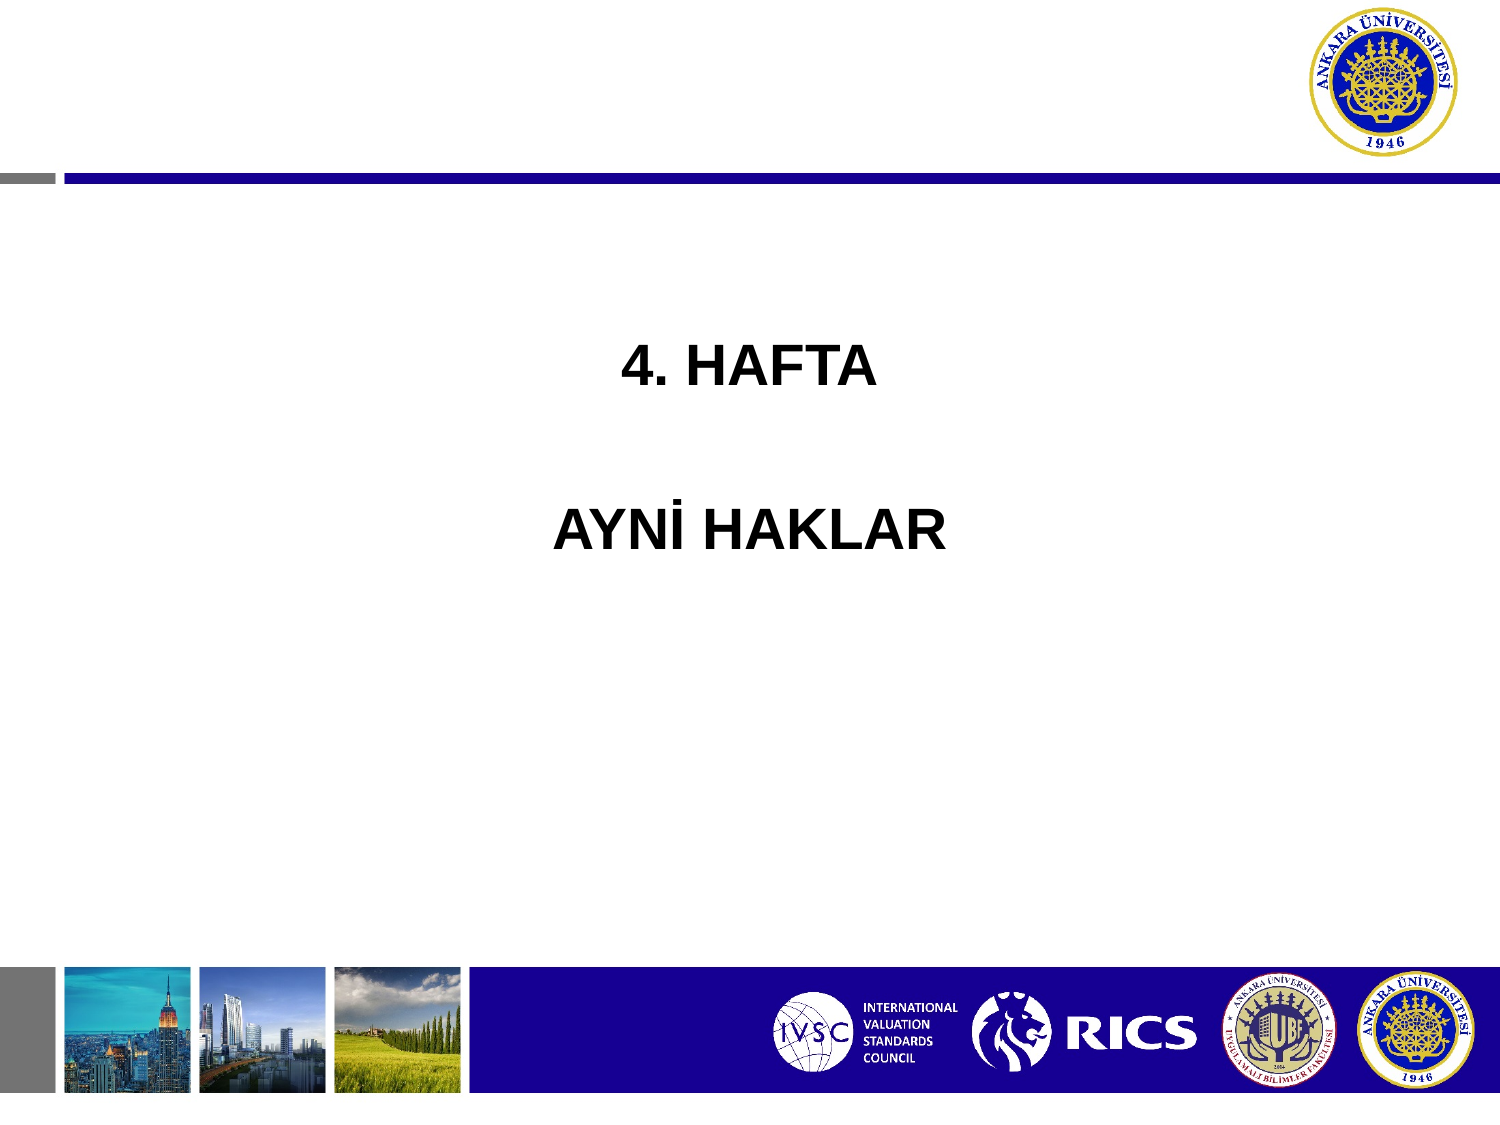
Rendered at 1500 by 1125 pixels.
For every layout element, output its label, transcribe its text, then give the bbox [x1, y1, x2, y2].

picture [0, 0, 1500, 238]
text_box 4. HAFTA AYNİ HAKLAR HUKUKUNA GİRİŞ [0, 238, 1500, 1125]
